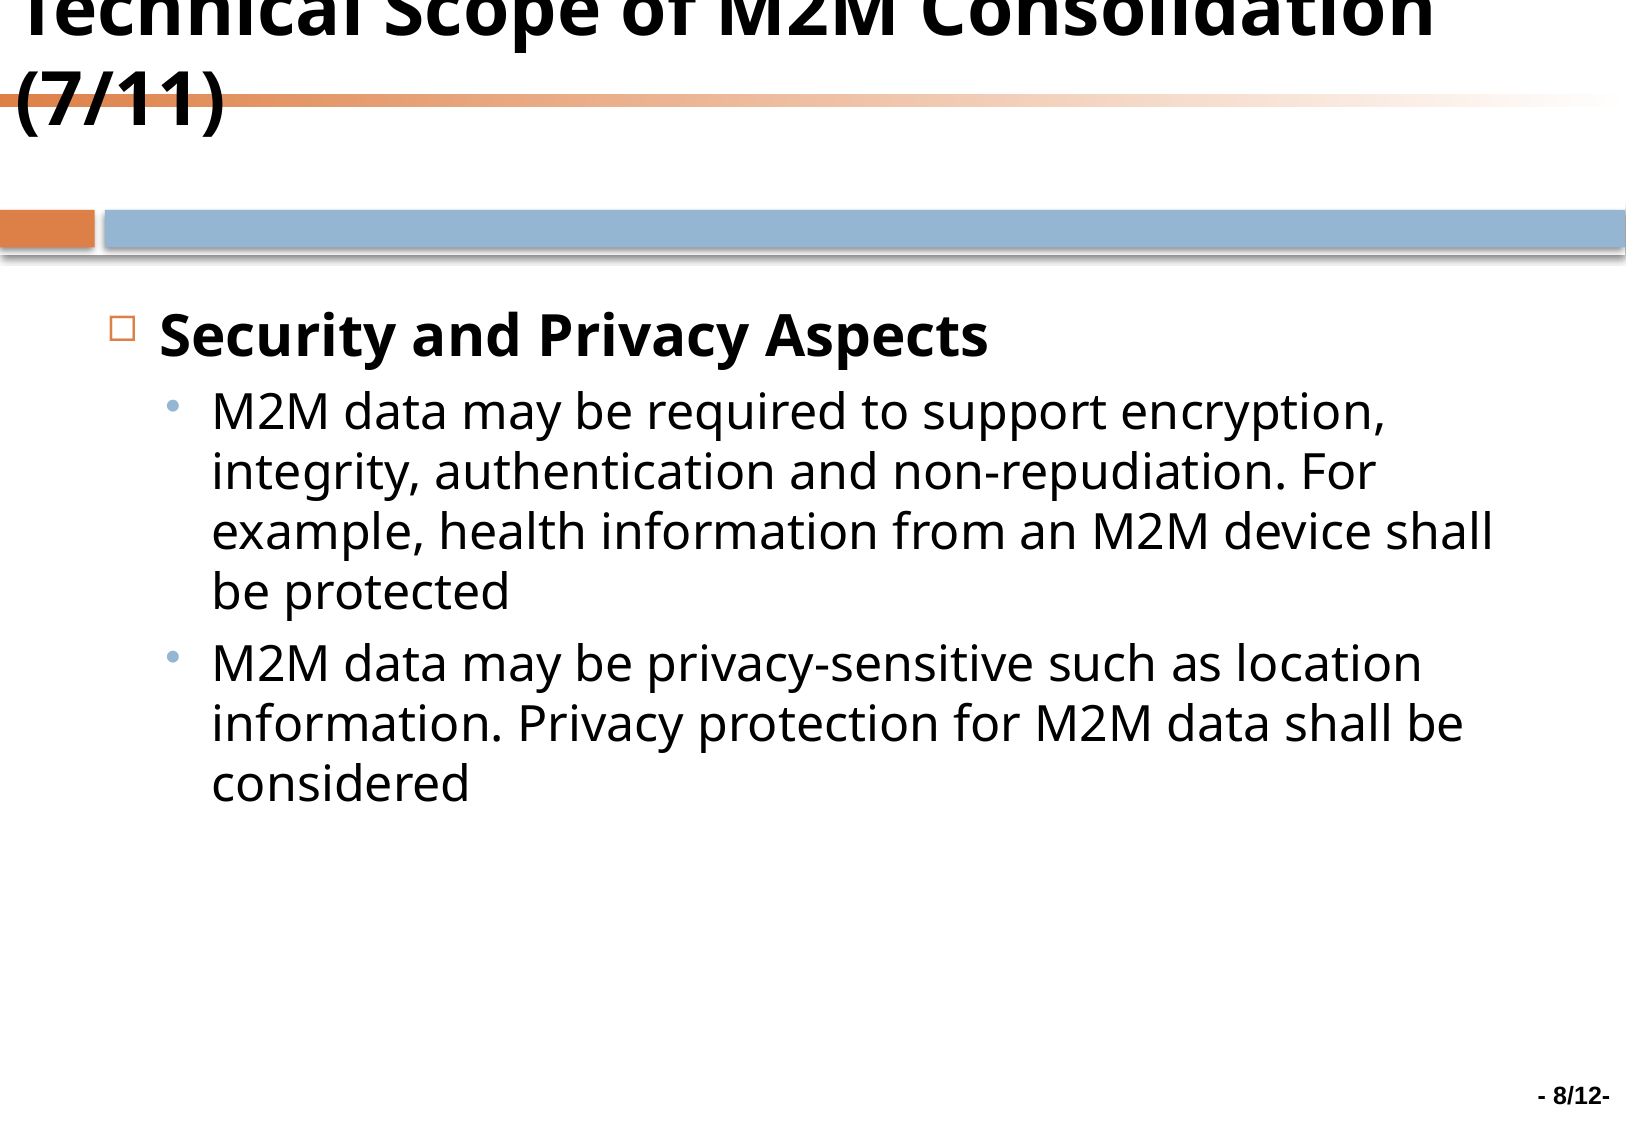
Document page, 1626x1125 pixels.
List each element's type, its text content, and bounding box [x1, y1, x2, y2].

list Security and Privacy Aspects M2M data may be required to support encryption, integrity, authentication and non-repudiation. For example, health information from an M2M device shall be protected M2M data may be privacy-sensitive such as location information. Privacy protection for M2M data shall be considered [91, 290, 1541, 1029]
title Technical Scope of M2M Consolidation (7/11) [0, 0, 1625, 102]
